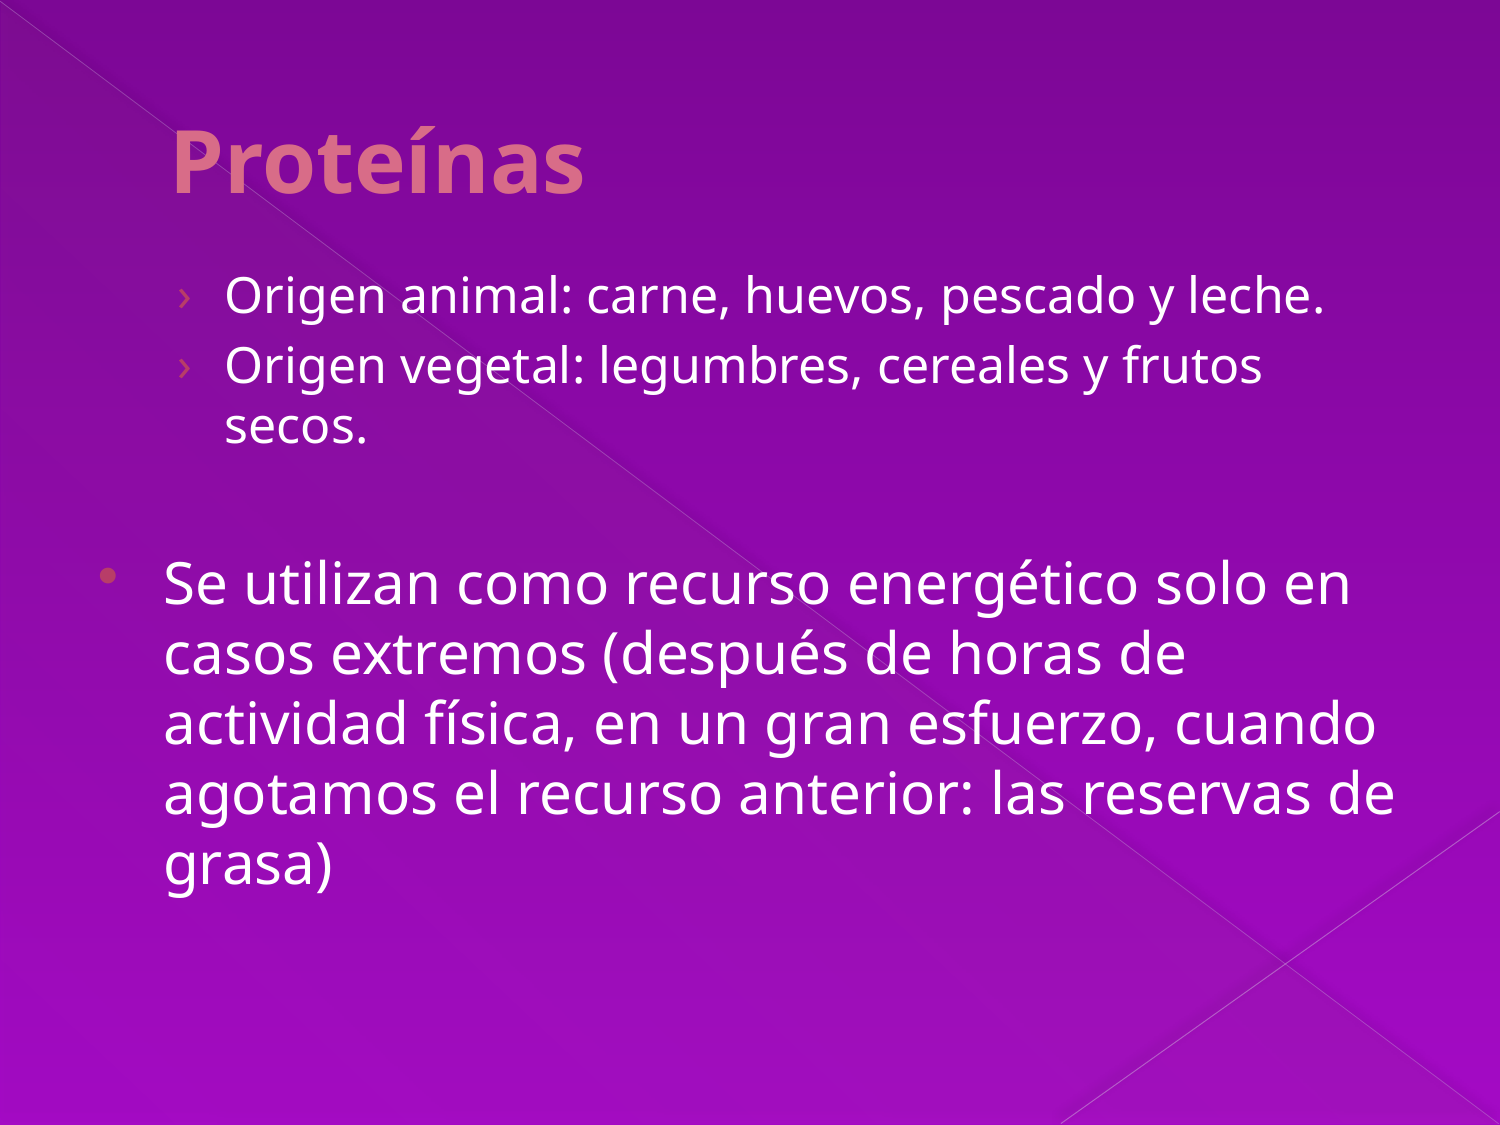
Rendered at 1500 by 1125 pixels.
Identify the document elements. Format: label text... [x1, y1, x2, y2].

title Proteínas [75, 43, 1425, 175]
list Origen animal: carne, huevos, pescado y leche. Origen vegetal: legumbres, cereales y frutos secos. Se utilizan como recurso energético solo en casos extremos (después de horas de actividad física, en un gran esfuerzo, cuando agotamos el recurso anterior: las reservas de grasa) [75, 175, 1425, 891]
